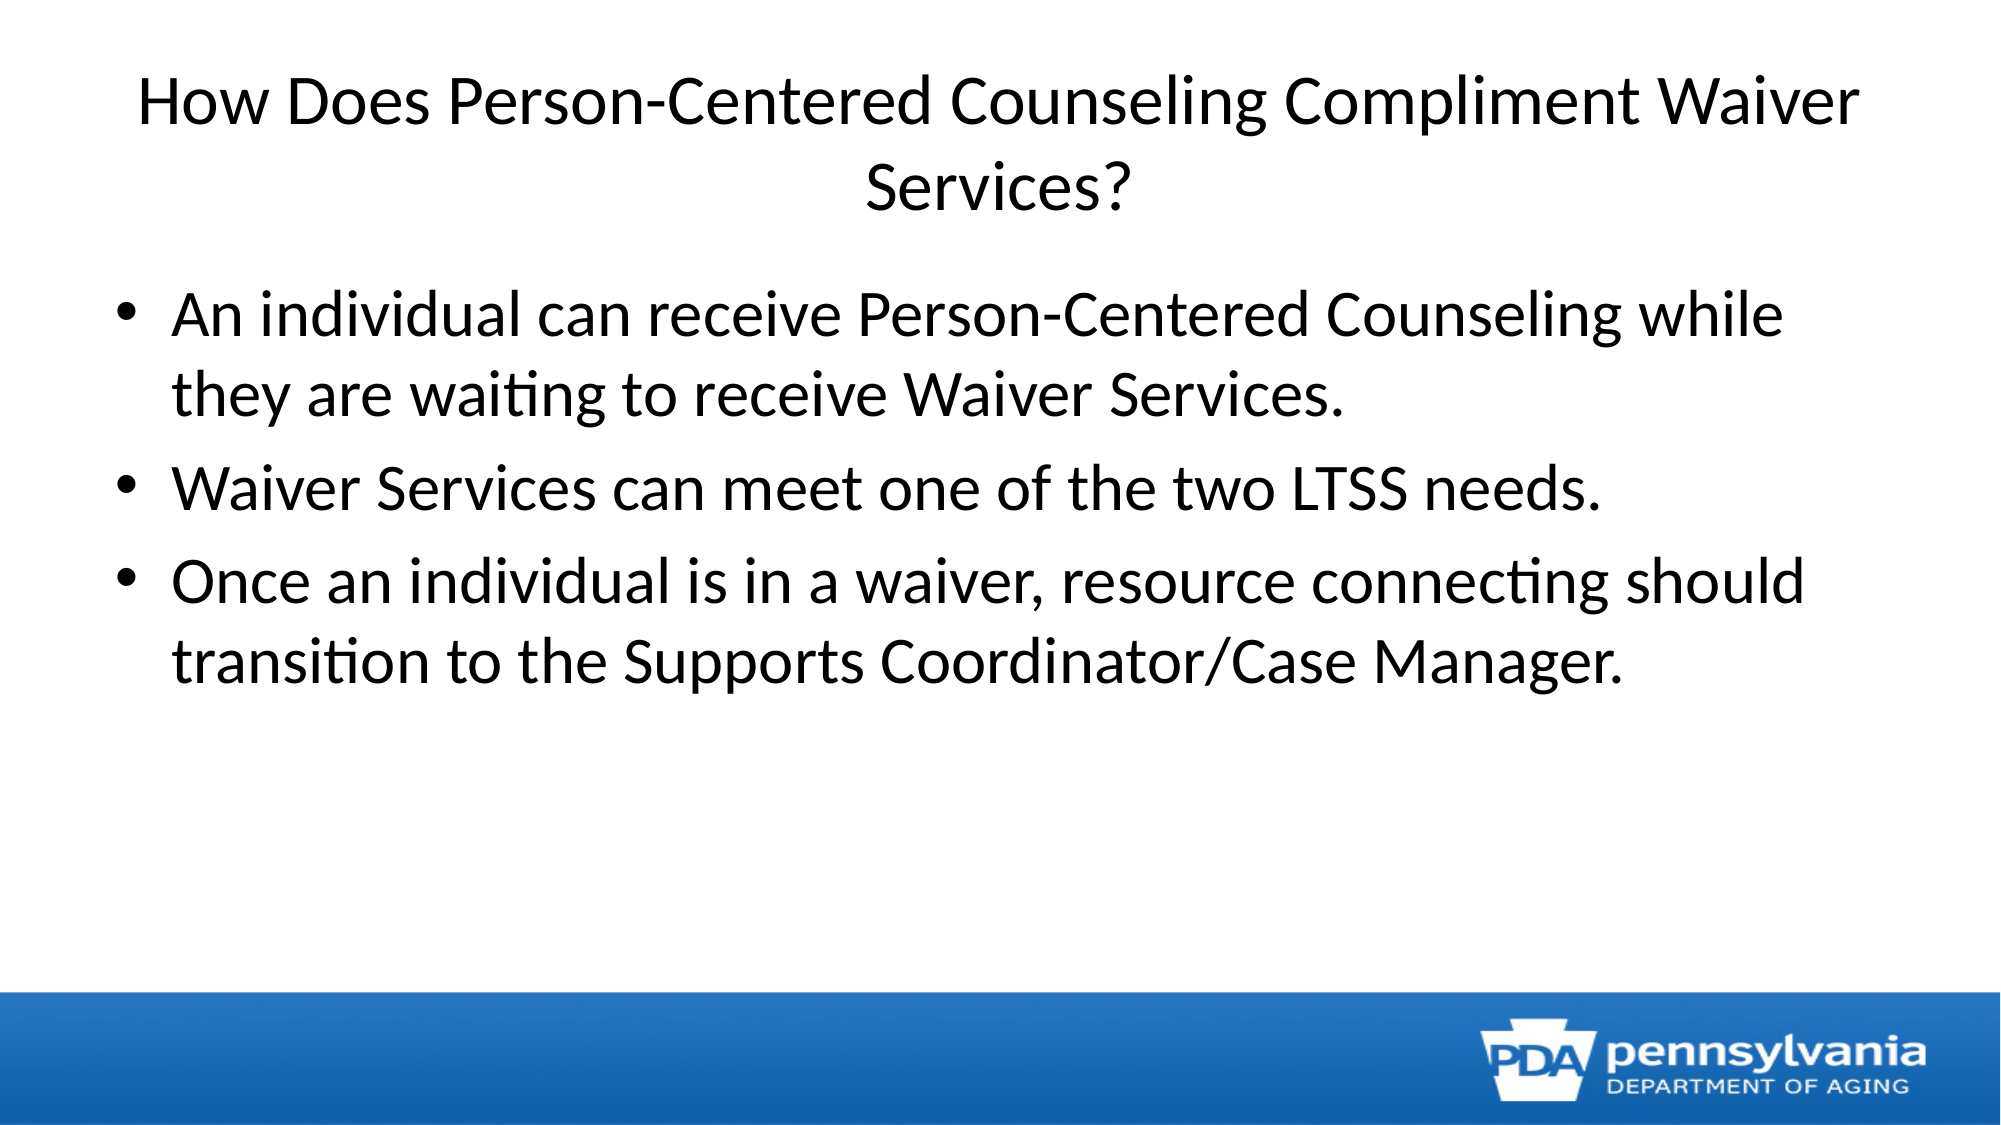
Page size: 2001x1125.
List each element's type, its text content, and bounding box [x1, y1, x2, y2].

picture [0, 0, 2001, 1125]
title How Does Person-Centered Counseling Compliment Waiver Services? [99, 45, 1900, 233]
list An individual can receive Person-Centered Counseling while they are waiting to receive Waiver Services. Waiver Services can meet one of the two LTSS needs. Once an individual is in a waiver, resource connecting should transition to the Supports Coordinator/Case Manager. [99, 262, 1900, 1005]
